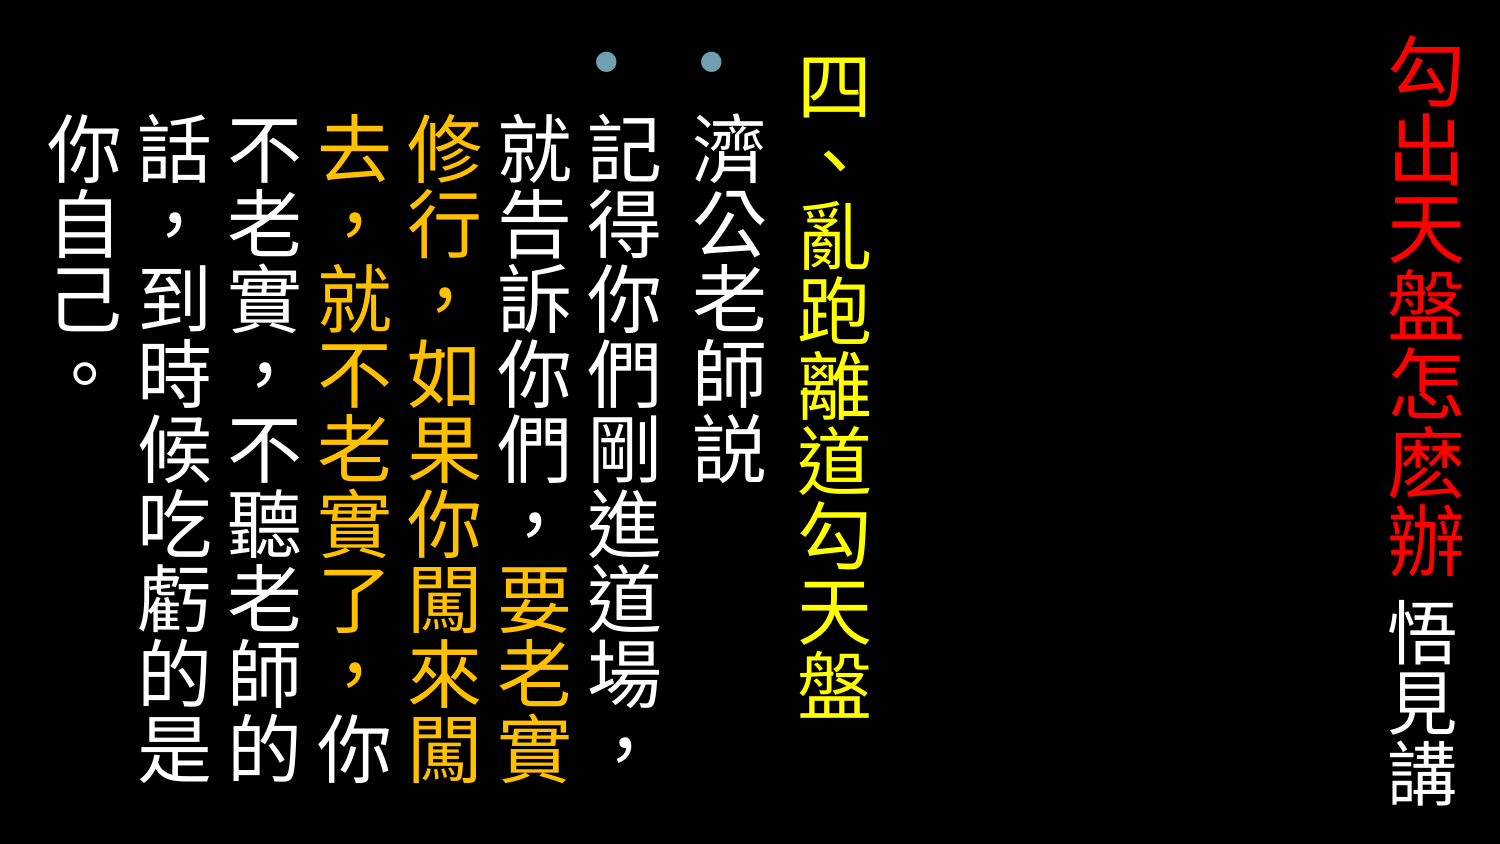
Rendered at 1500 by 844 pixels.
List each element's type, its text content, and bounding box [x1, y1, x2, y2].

list 四、亂跑離道勾天盤 濟公老師説 記得你們剛進道場，就告訴你們，要老實修行，如果你闖來闖去，就不老實了，你不老實，不聽老師的話，到時候吃虧的是你自己。 [29, 27, 1365, 820]
title 勾出天盤怎麽辦 悟見講 [1364, 21, 1483, 820]
